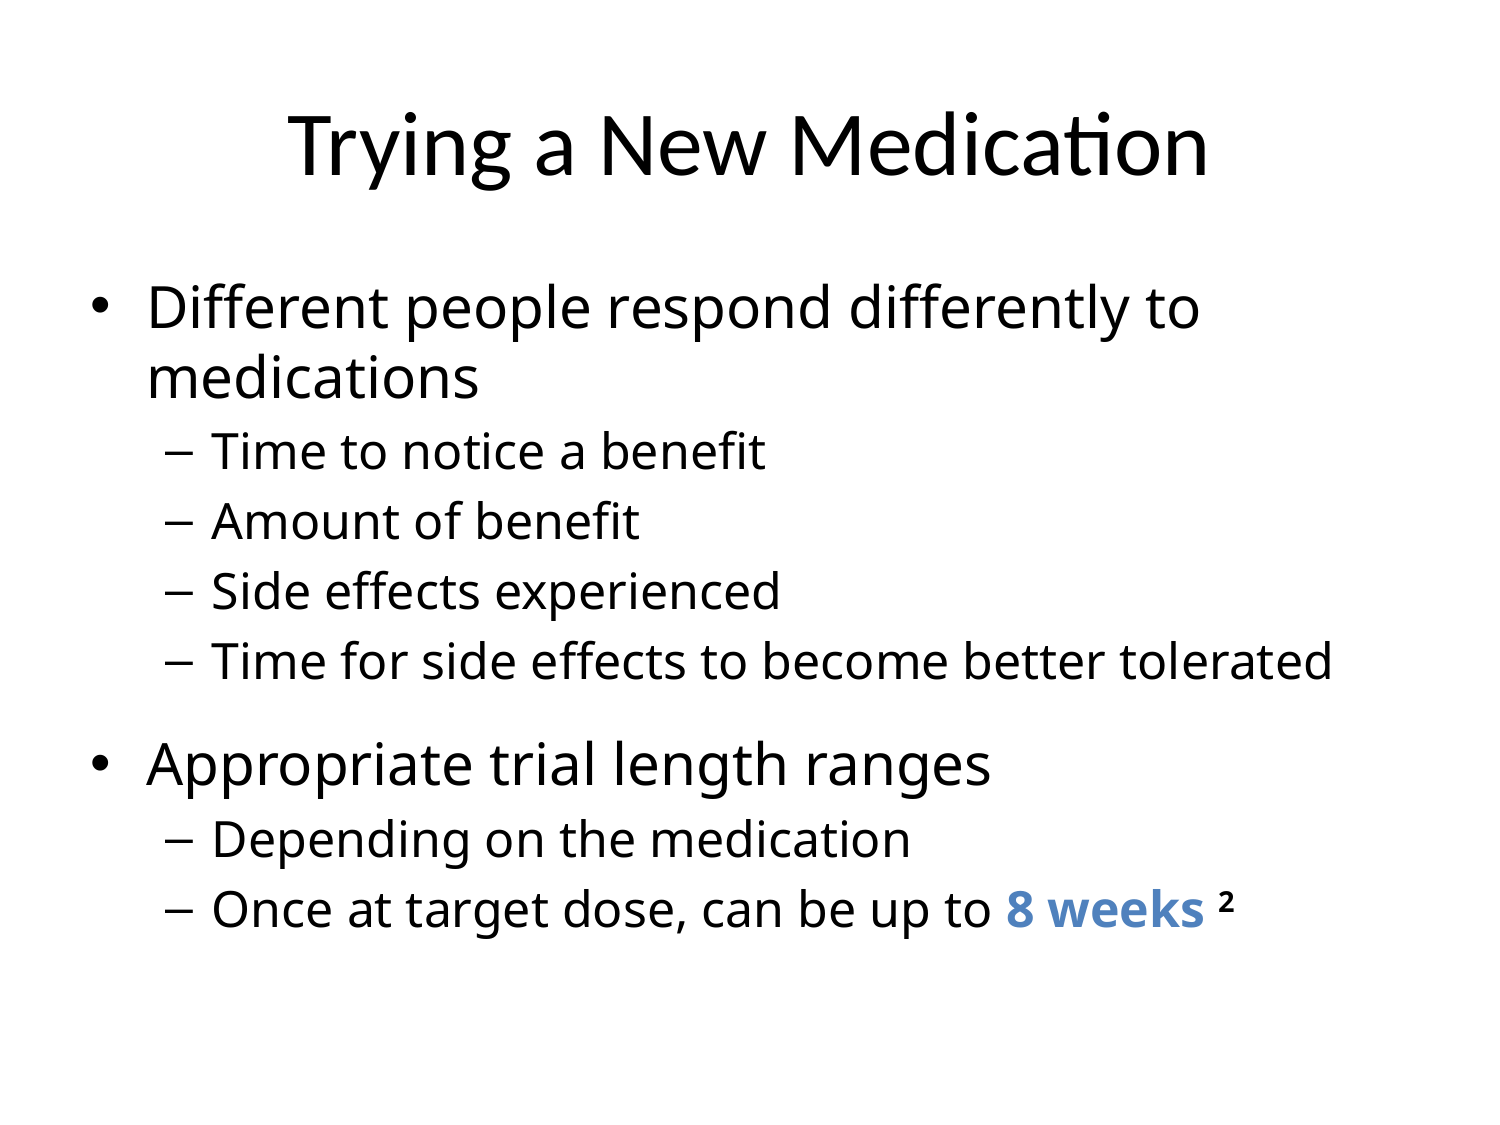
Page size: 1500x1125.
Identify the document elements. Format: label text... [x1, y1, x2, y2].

list Different people respond differently to medications Time to notice a benefit Amount of benefit Side effects experienced Time for side effects to become better tolerated Appropriate trial length ranges Depending on the medication Once at target dose, can be up to 8 weeks 2 [75, 262, 1390, 1005]
title Trying a New Medication [75, 45, 1425, 233]
